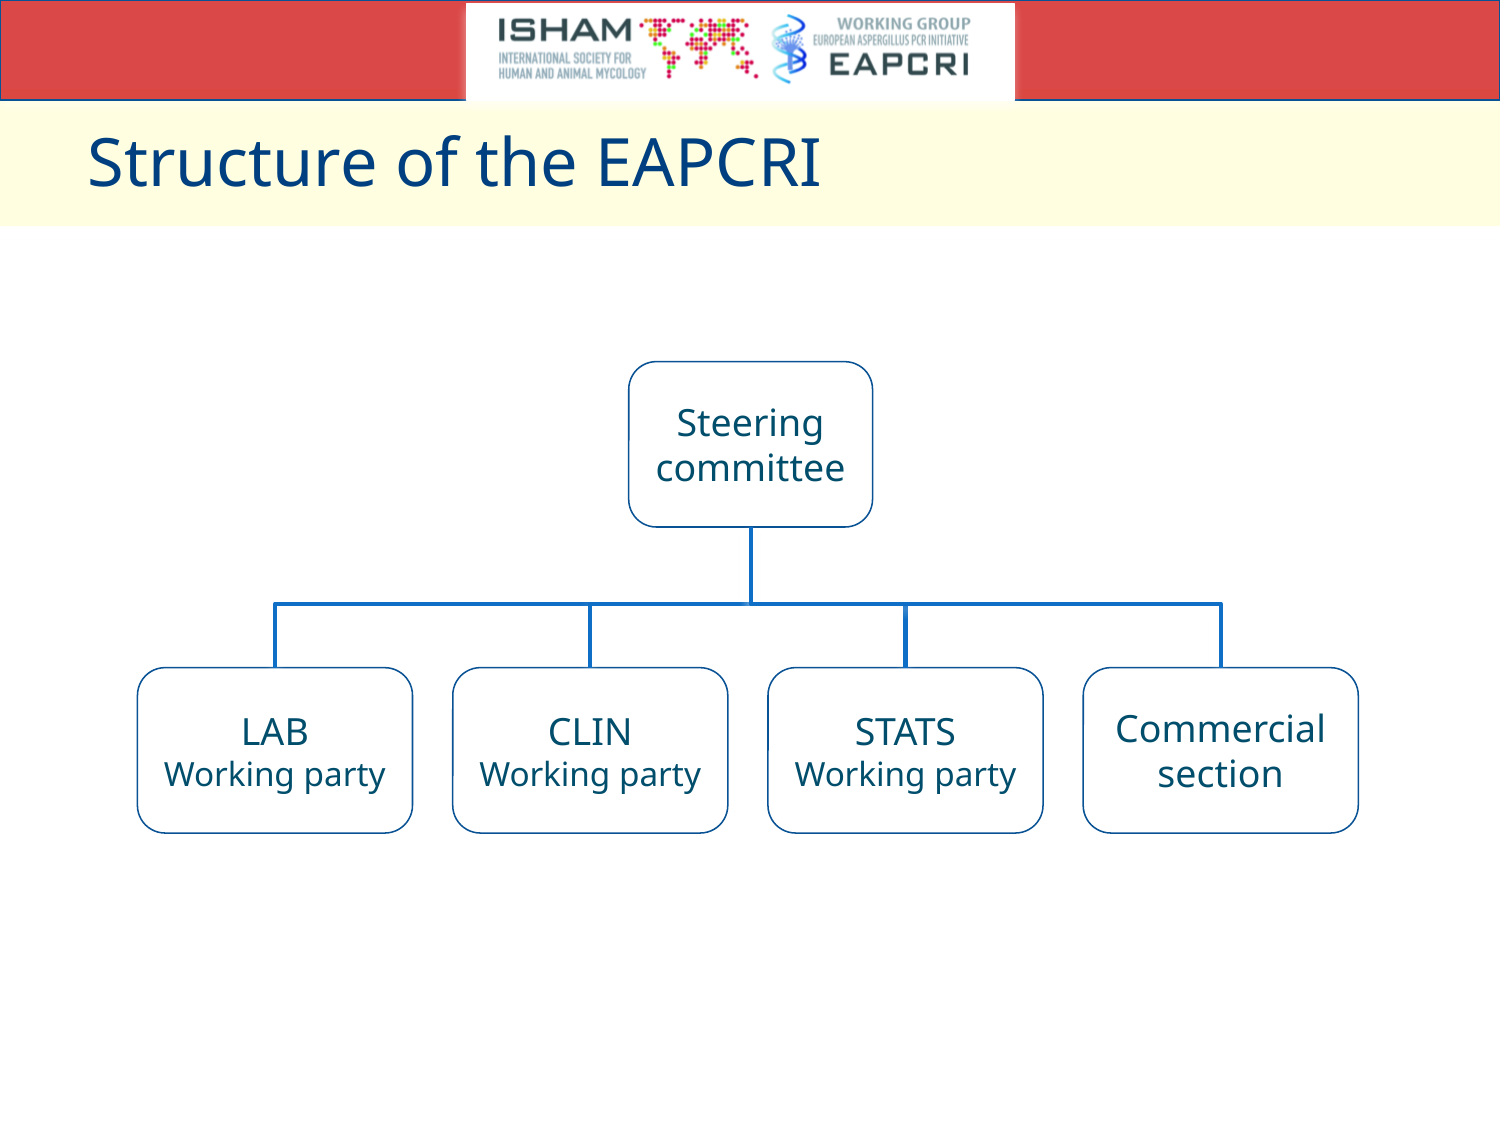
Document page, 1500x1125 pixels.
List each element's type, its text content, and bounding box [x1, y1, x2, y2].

text_box LAB Working party [136, 666, 414, 834]
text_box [757, 519, 899, 675]
picture [493, 14, 987, 85]
table_cell [584, 666, 590, 834]
text_box Commercial section [1082, 666, 1360, 834]
text_box CLIN Working party [589, 677, 729, 834]
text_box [915, 362, 1057, 833]
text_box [442, 359, 584, 836]
title Structure of the EAPCRI [87, 112, 1412, 202]
table_cell [770, 666, 905, 683]
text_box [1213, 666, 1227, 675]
table_cell [909, 666, 916, 834]
text_box STATS Working party [767, 677, 909, 834]
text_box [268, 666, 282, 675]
text_box [771, 675, 897, 681]
text_box Chair LAB Working party [585, 666, 728, 834]
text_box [599, 516, 741, 678]
table_cell [595, 666, 727, 685]
text_box Chair CLIN Working party [768, 668, 913, 834]
text_box Steering committee [627, 360, 874, 527]
